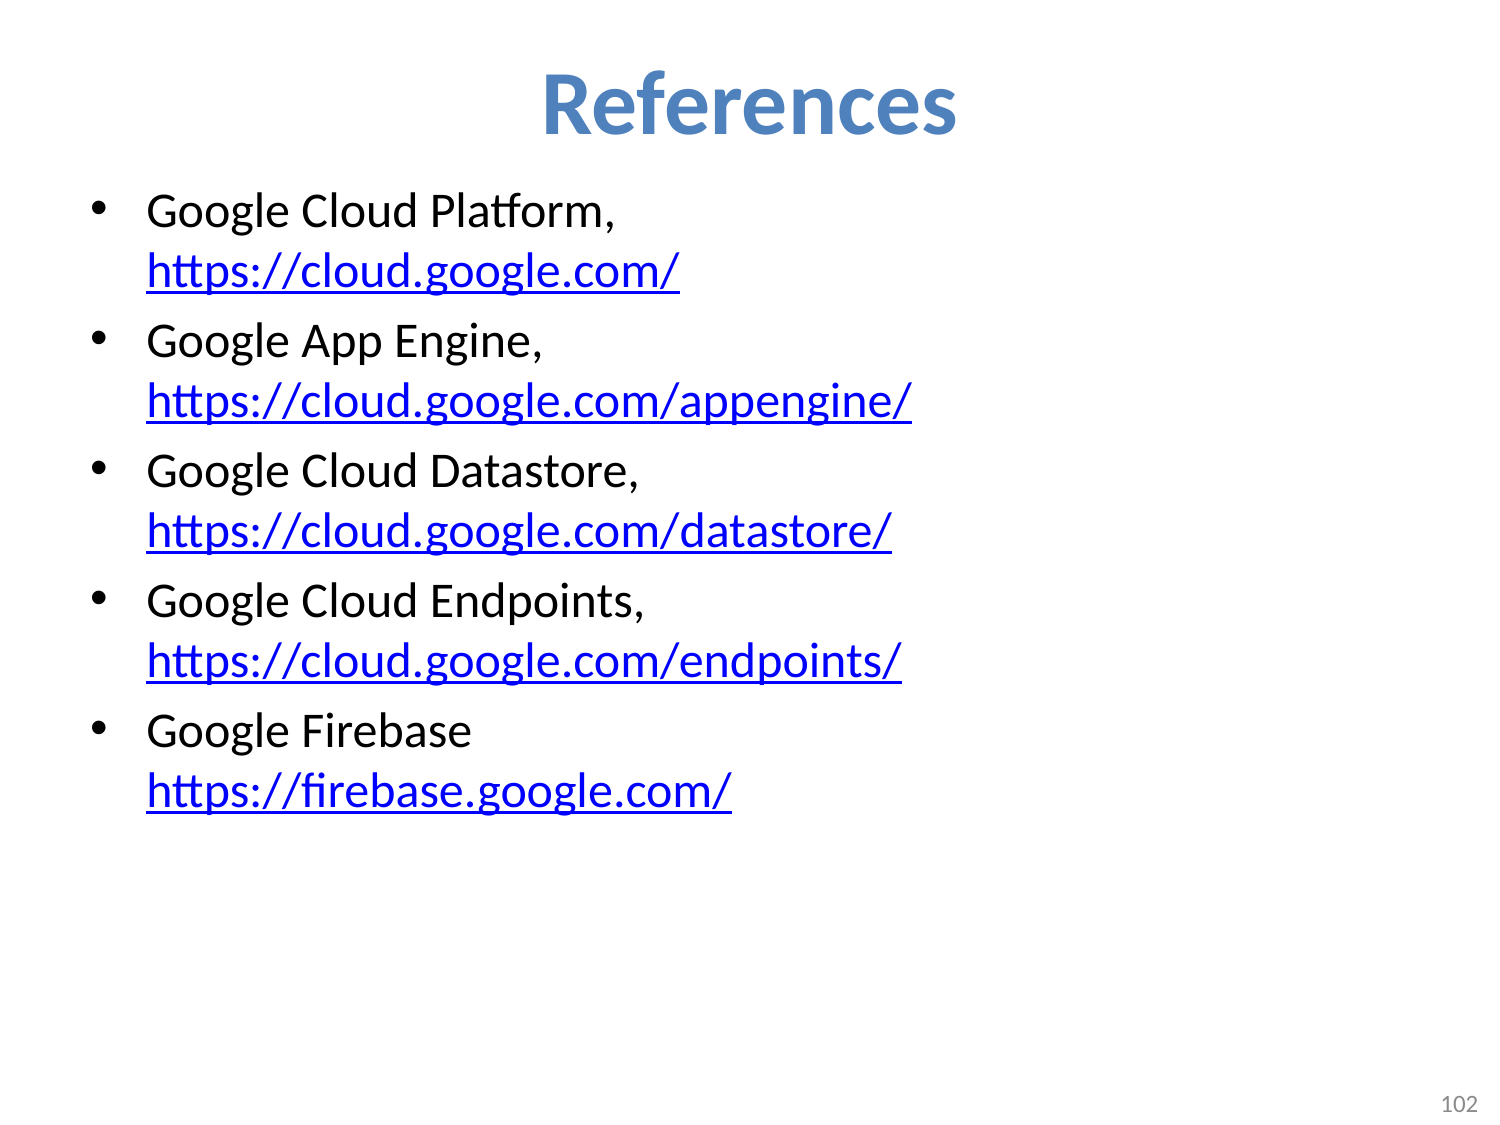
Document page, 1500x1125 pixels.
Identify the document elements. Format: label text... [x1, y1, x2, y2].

slide_number 102 [1399, 1083, 1494, 1122]
list Google Cloud Platform, https://cloud.google.com/ Google App Engine, https://cloud.google.com/appengine/ Google Cloud Datastore, https://cloud.google.com/datastore/ Google Cloud Endpoints, https://cloud.google.com/endpoints/ Google Firebase https://firebase.google.com/ [75, 169, 1450, 1084]
title References [75, 25, 1425, 169]
